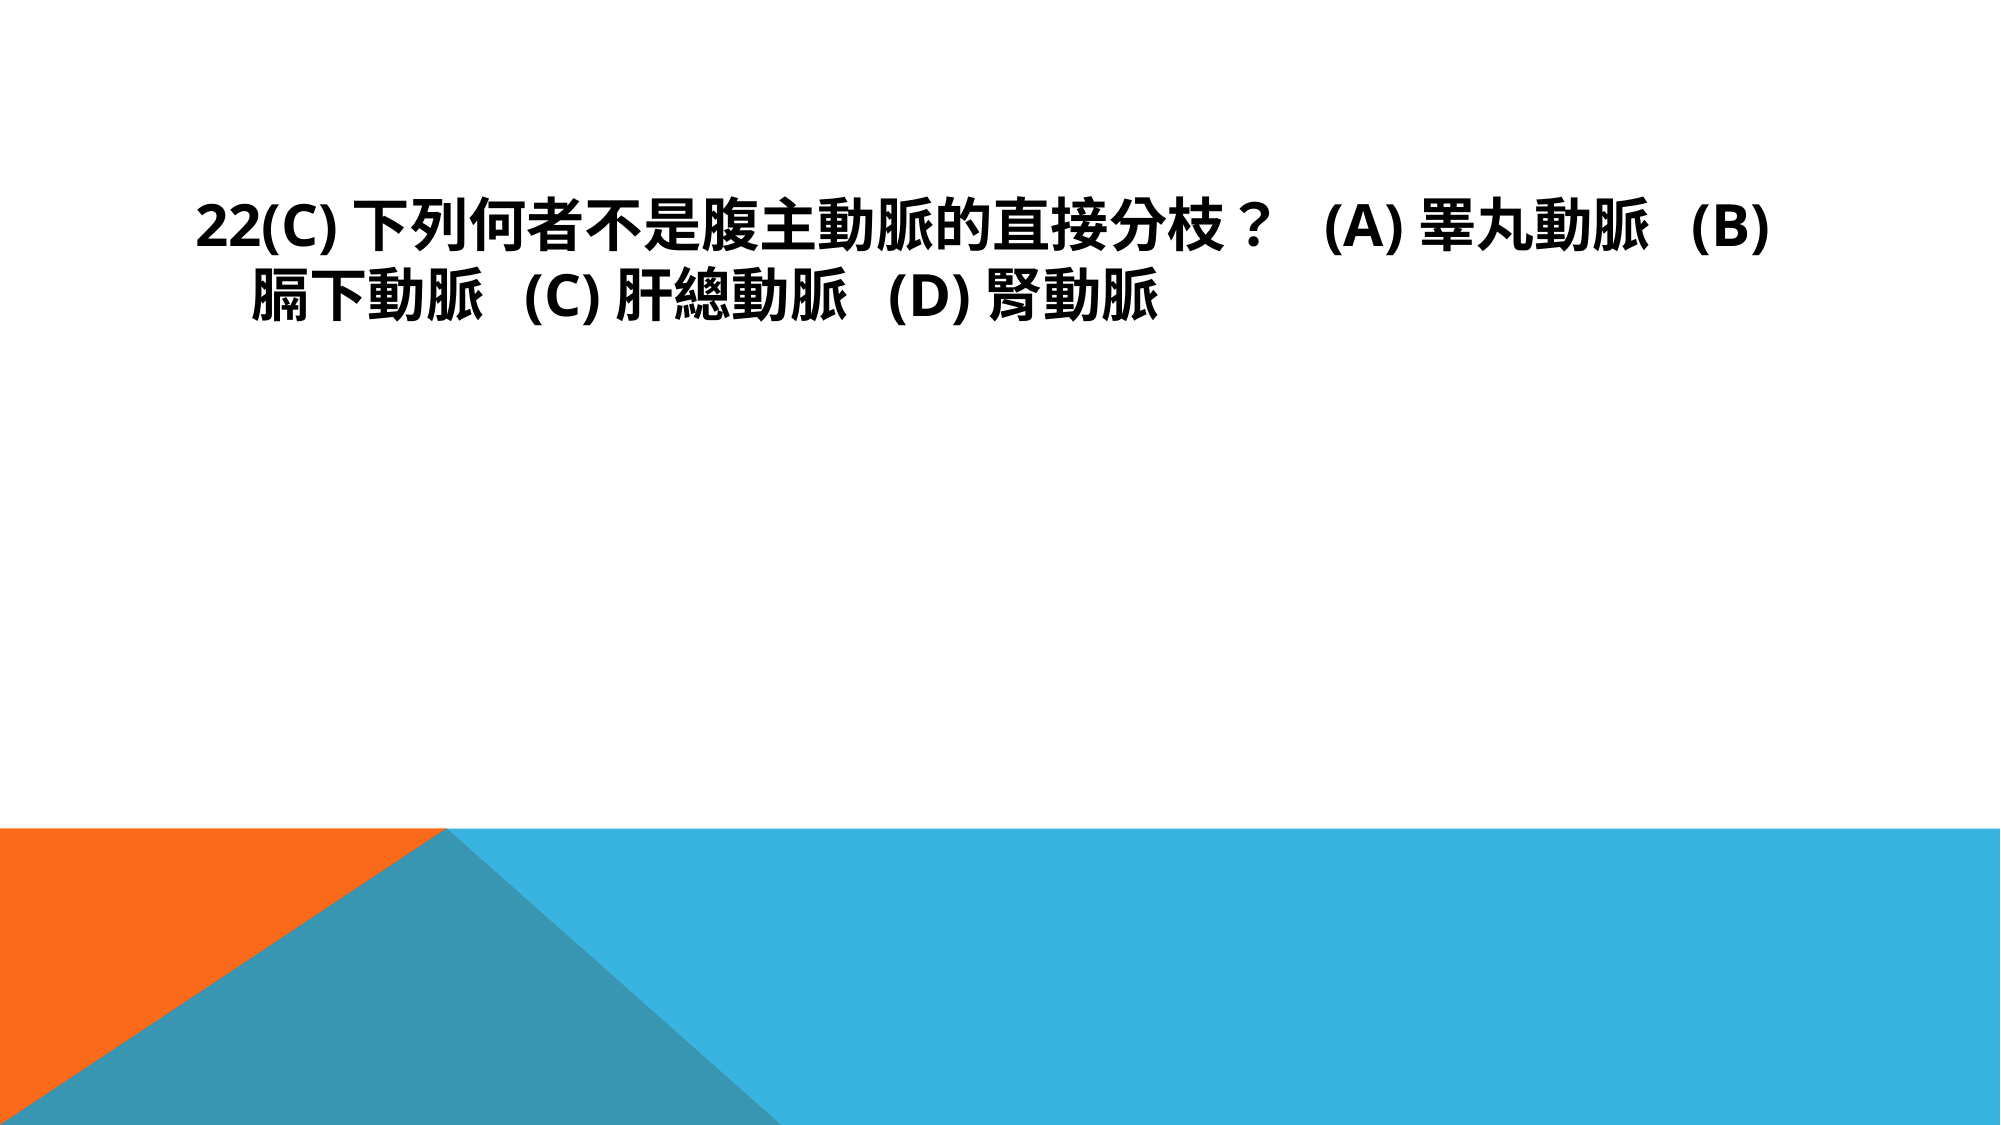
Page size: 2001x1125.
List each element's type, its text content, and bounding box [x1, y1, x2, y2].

list 22(C)下列何者不是腹主動脈的直接分枝？ (A)睪丸動脈 (B)膈下動脈 (C)肝總動脈 (D)腎動脈 [180, 180, 1825, 768]
